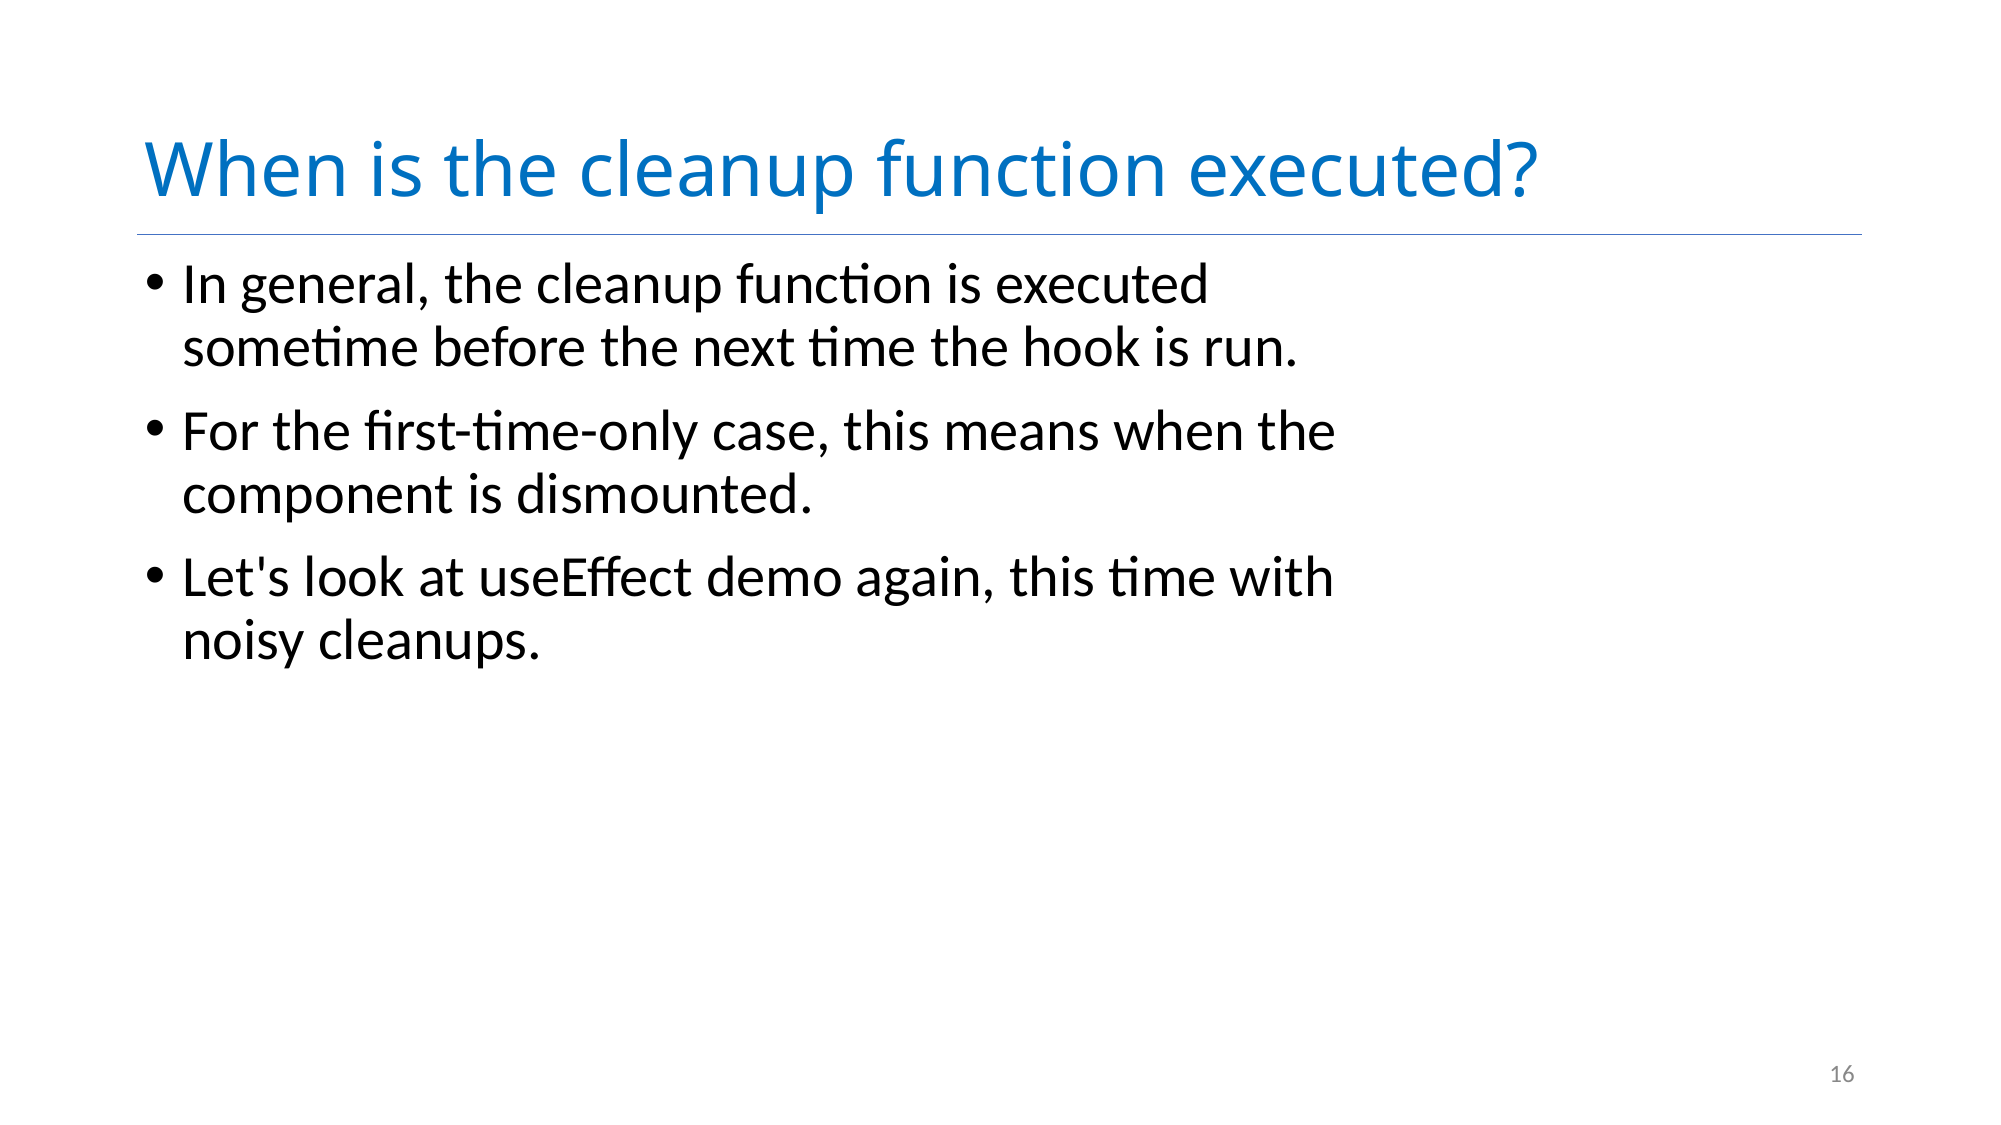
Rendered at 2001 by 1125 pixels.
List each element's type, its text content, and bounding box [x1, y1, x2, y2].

list In general, the cleanup function is executed sometime before the next time the hook is run. For the first-time-only case, this means when the component is dismounted. Let's look at useEffect demo again, this time with noisy cleanups. [136, 245, 1432, 961]
slide_number 16 [1819, 1051, 1863, 1094]
title When is the cleanup function executed? [136, 2, 1863, 221]
